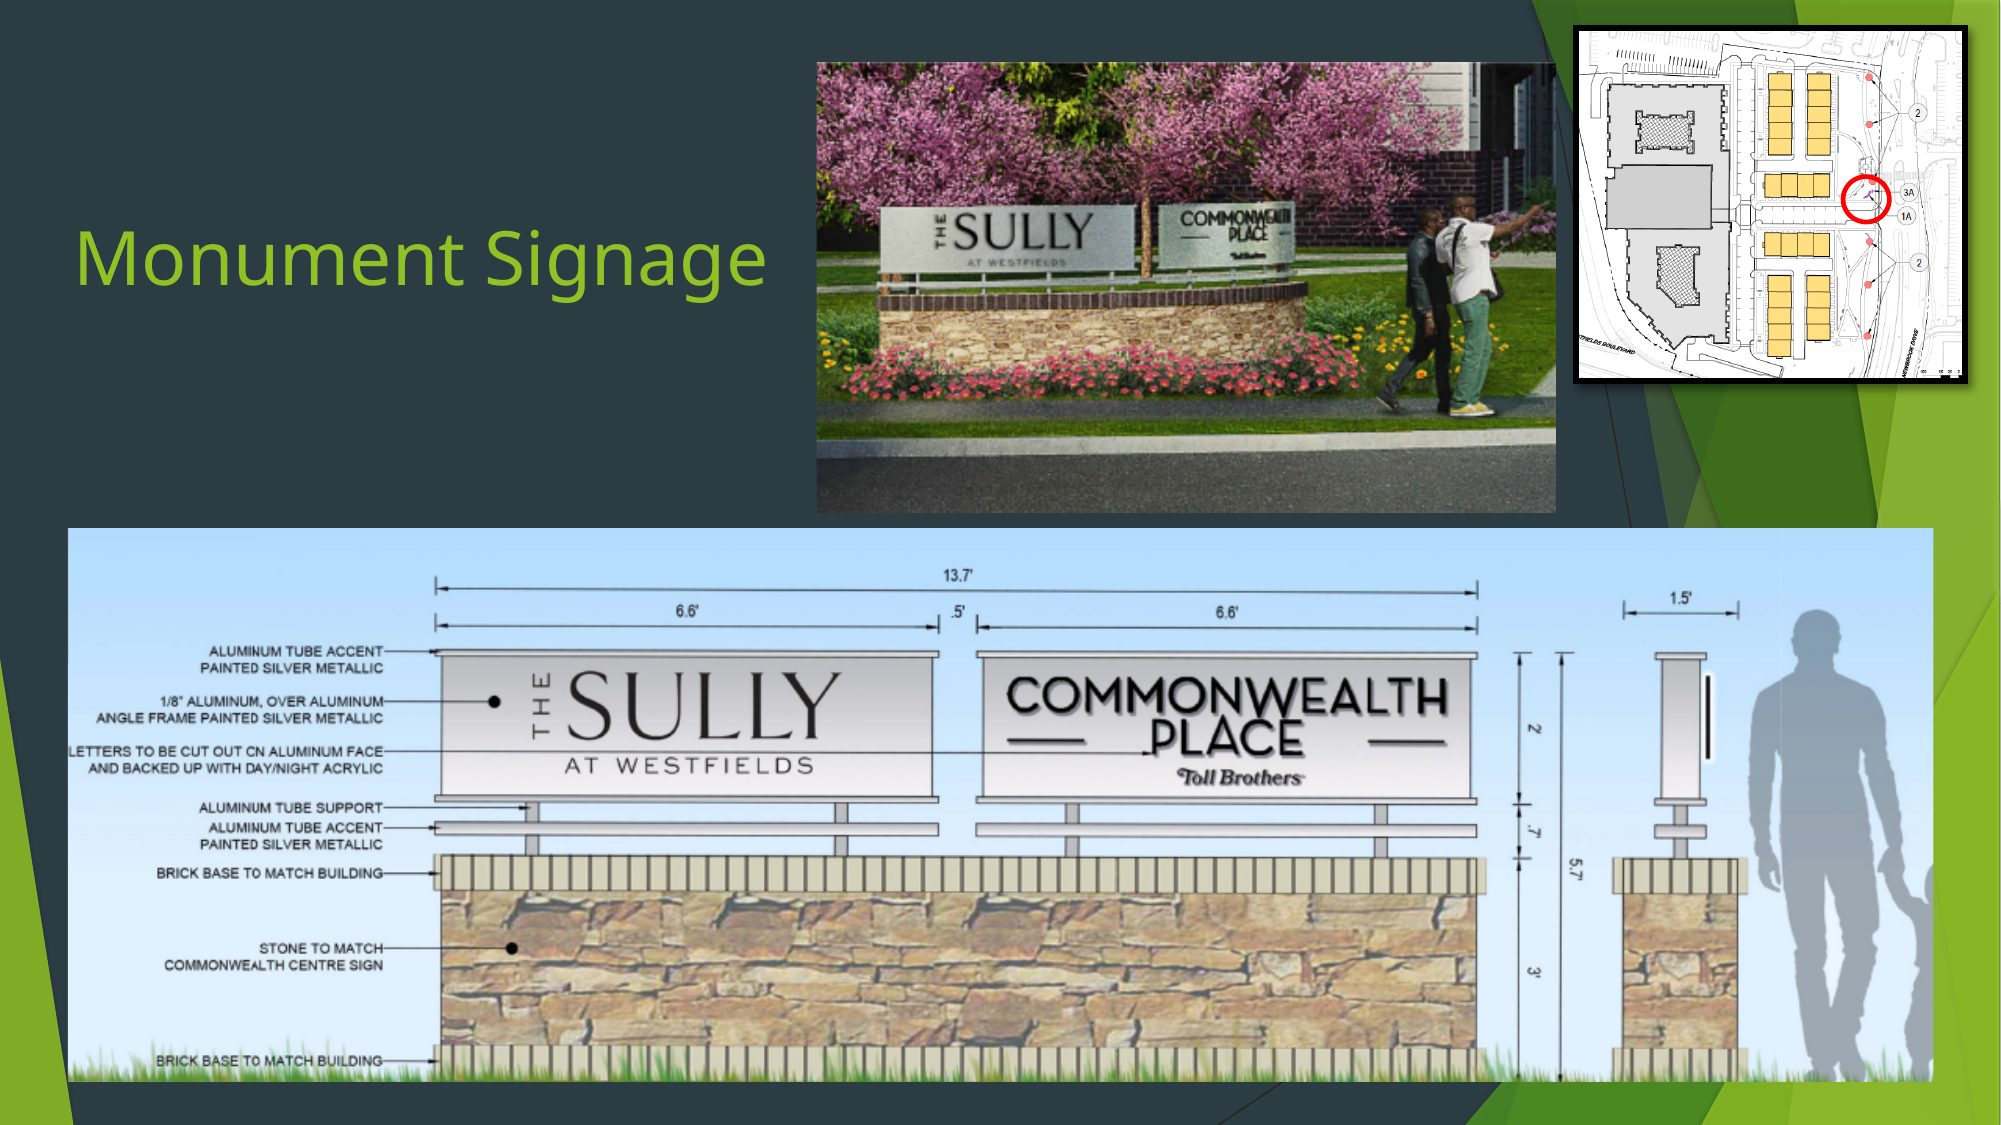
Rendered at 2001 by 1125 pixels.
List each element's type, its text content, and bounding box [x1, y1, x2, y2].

picture [67, 528, 1934, 1083]
picture [1578, 30, 1963, 379]
title Monument Signage [56, 113, 806, 331]
picture [816, 61, 1557, 513]
